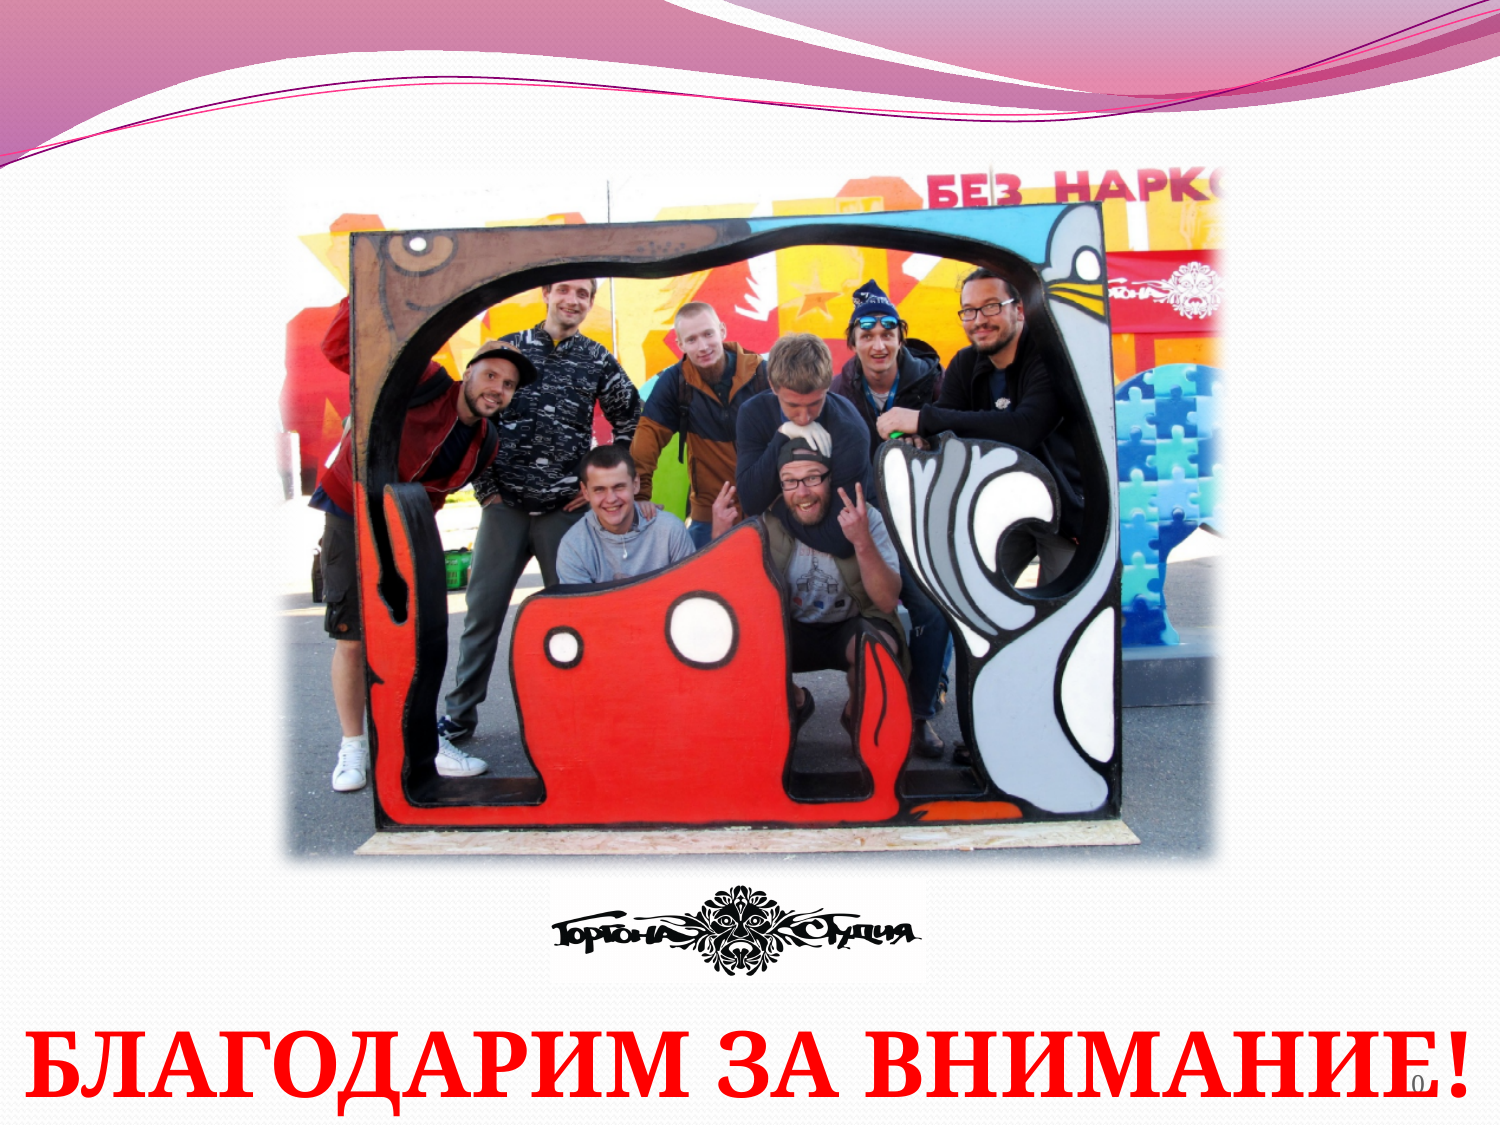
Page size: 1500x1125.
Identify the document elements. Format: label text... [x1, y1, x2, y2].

picture [269, 152, 1231, 877]
text_box БЛАГОДАРИМ ЗА ВНИМАНИЕ! [0, 998, 1500, 1124]
picture [550, 878, 926, 984]
